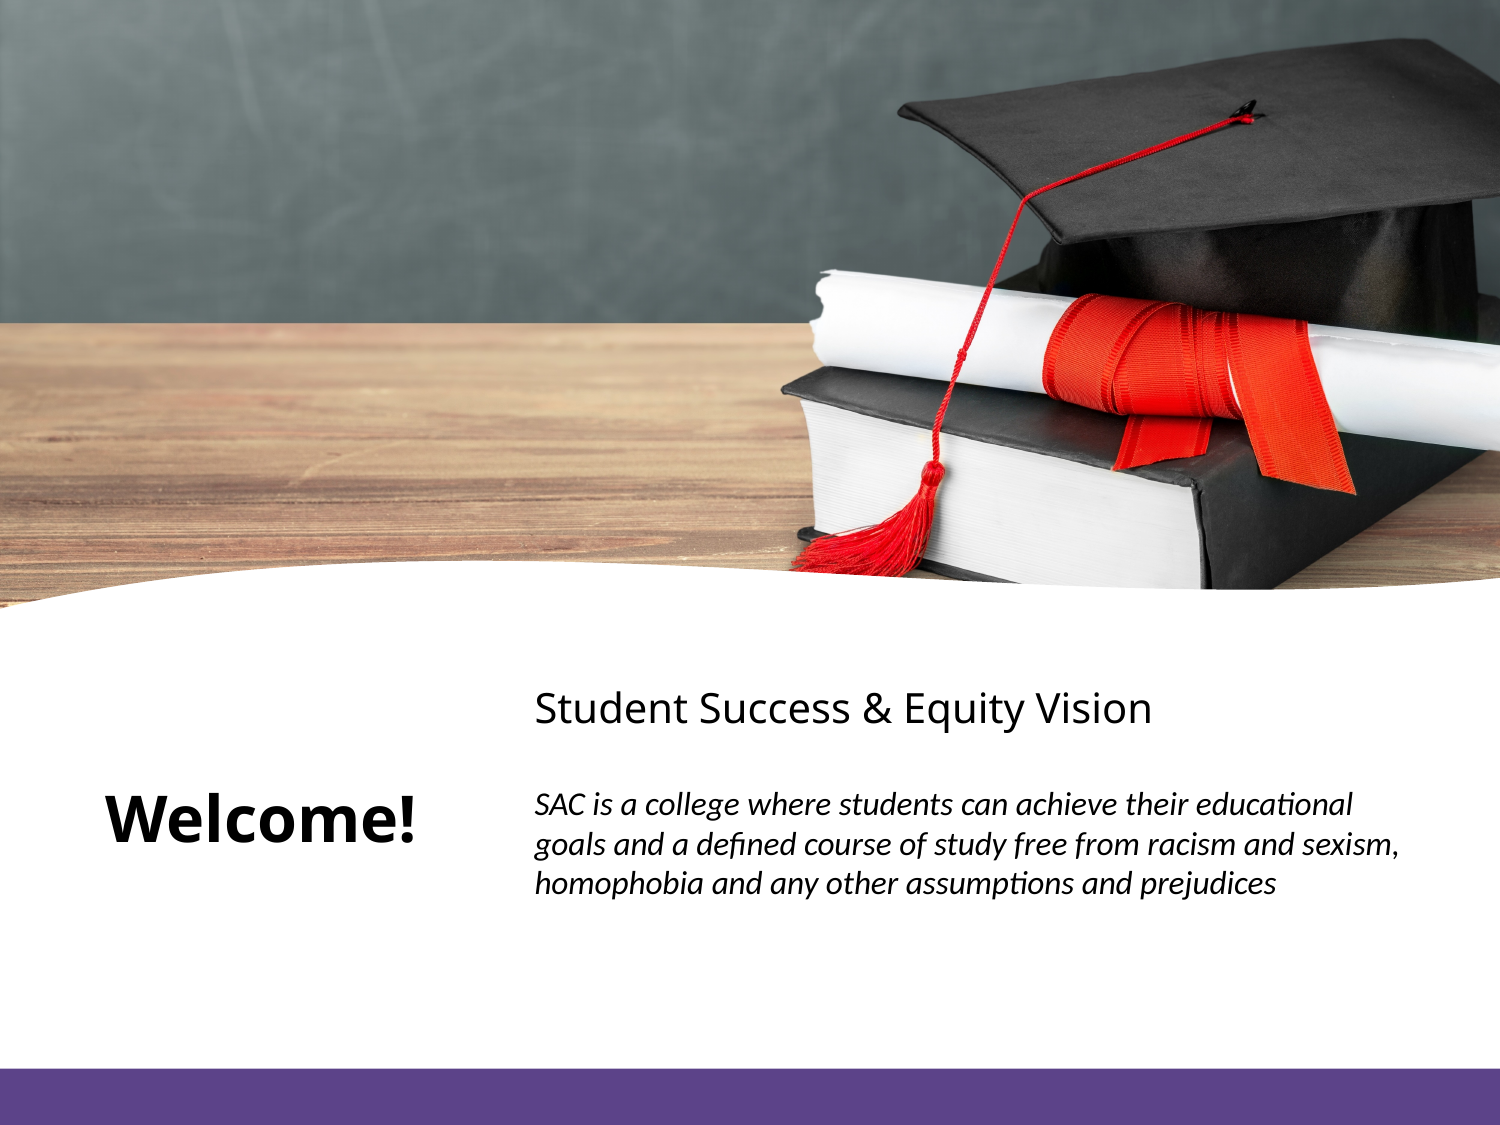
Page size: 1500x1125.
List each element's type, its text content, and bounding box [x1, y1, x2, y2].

picture [0, 0, 1500, 609]
list Student Success & Equity Vision SAC is a college where students can achieve their educational goals and a defined course of study free from racism and sexism, homophobia and any other assumptions and prejudices [519, 617, 1441, 1018]
title Welcome! [59, 617, 464, 1018]
text_box [0, 1068, 1500, 1125]
